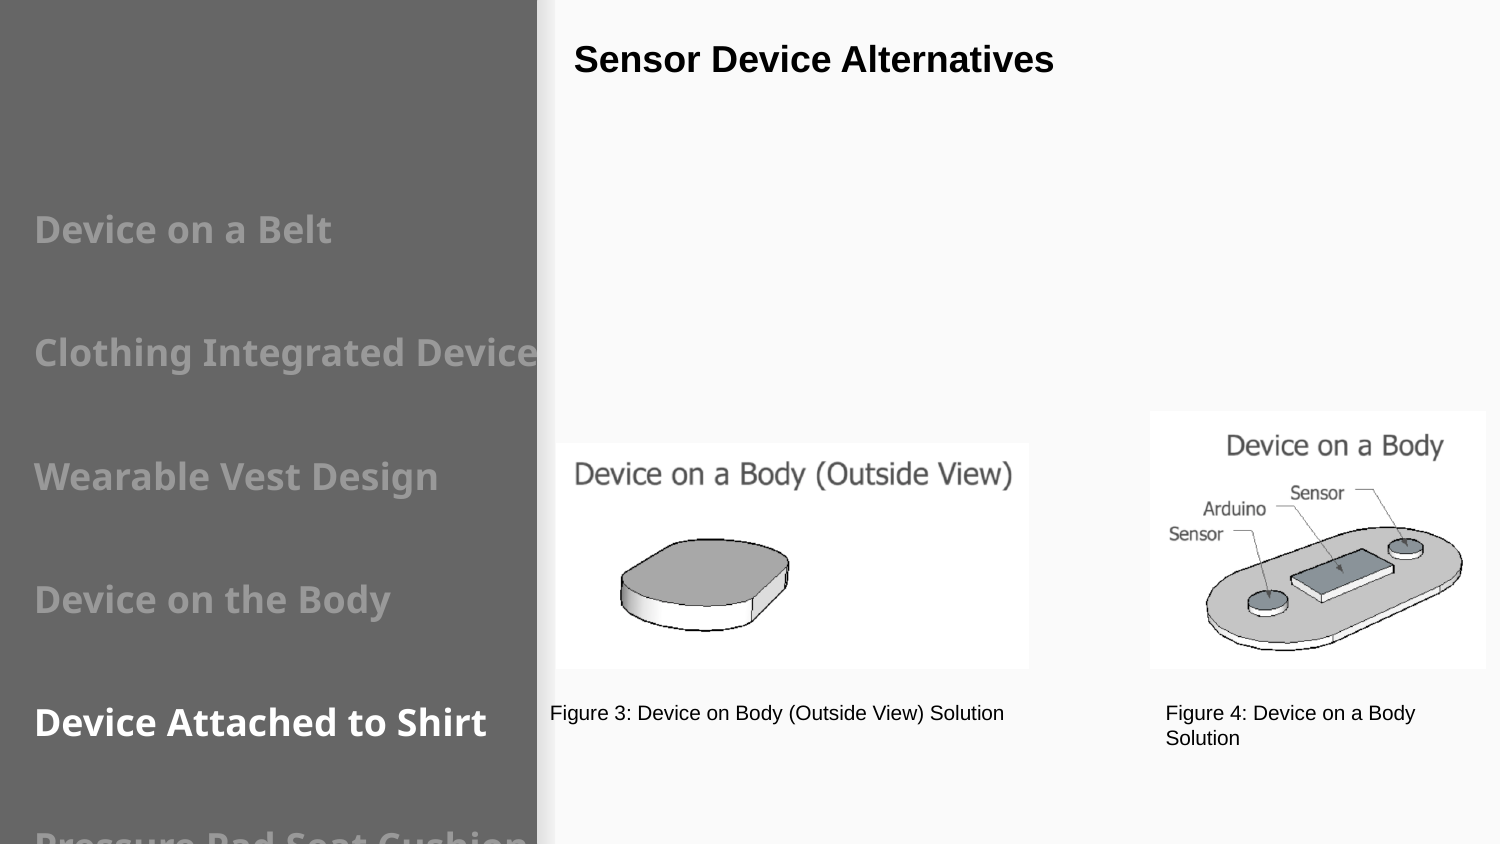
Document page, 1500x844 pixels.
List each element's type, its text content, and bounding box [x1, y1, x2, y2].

text_box Figure 3: Device on Body (Outside View) Solution [534, 684, 1029, 800]
text_box Figure 4: Device on a Body Solution [1150, 684, 1500, 761]
picture [556, 443, 1029, 669]
list Device on a Belt Clothing Integrated Device Wearable Vest Design Device on the Body Device Attached to Shirt Pressure Pad Seat Cushion [0, 146, 559, 778]
text_box Sensor Device Alternatives [558, 20, 1475, 101]
picture [1150, 411, 1486, 669]
